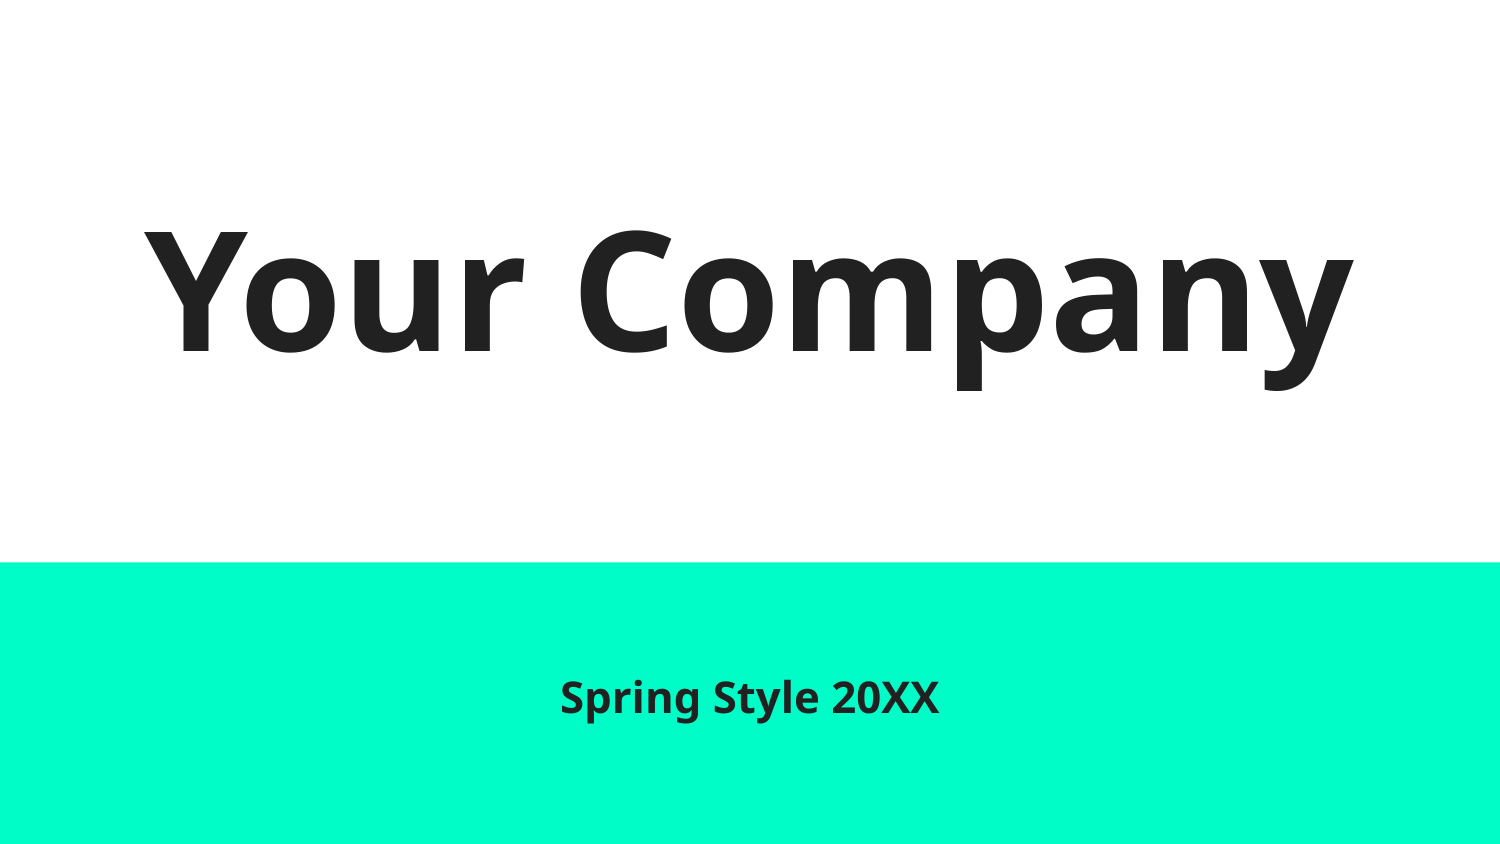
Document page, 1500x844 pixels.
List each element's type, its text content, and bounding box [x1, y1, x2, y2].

title Your Company [51, 64, 1449, 506]
subtitle Spring Style 20XX [51, 638, 1449, 755]
